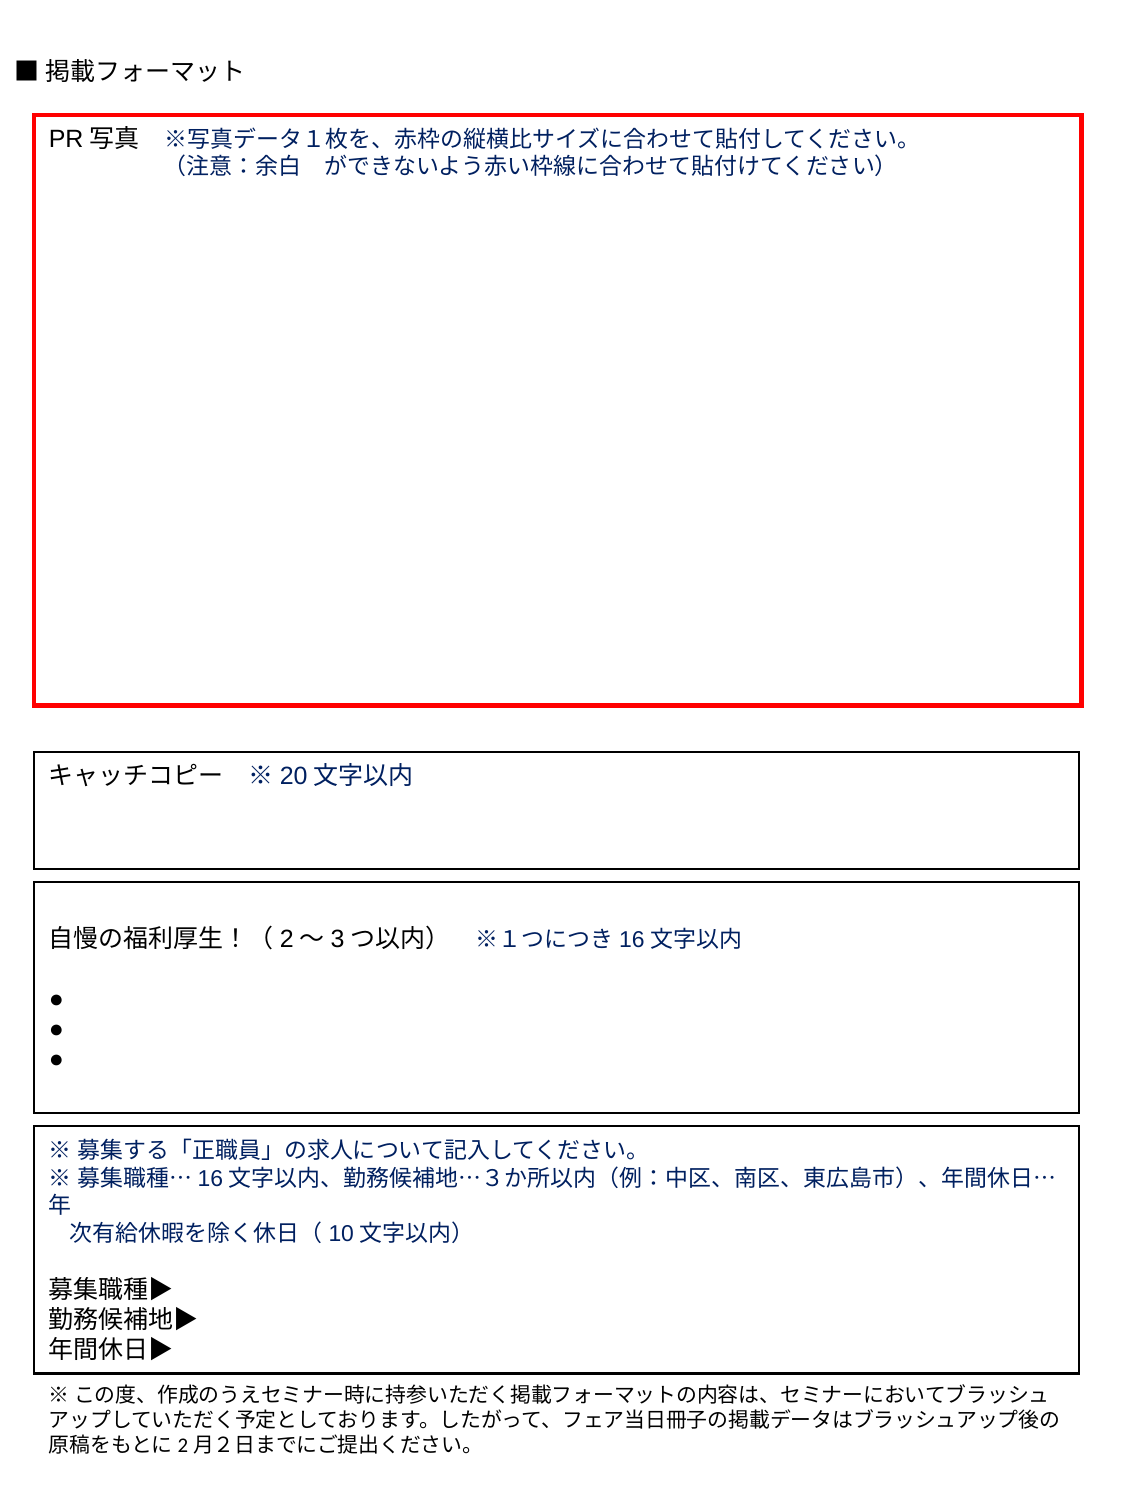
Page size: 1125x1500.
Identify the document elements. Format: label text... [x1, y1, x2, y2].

text_box ※この度、作成のうえセミナー時に持参いただく掲載フォーマットの内容は、セミナーにおいてブラッシュアップしていただく予定としております。したがって、フェア当日冊子の掲載データはブラッシュアップ後の原稿をもとに2月２日までにご提出ください。 [33, 1385, 1080, 1453]
text_box ※募集する「正職員」の求人について記入してください。 ※募集職種…16文字以内、勤務候補地…３か所以内（例：中区、南区、東広島市）、年間休日…年 次有給休暇を除く休日（10文字以内） 募集職種▶ 勤務候補地▶ 年間休日▶ [33, 1125, 1080, 1375]
text_box キャッチコピー ※20文字以内 [33, 751, 1080, 870]
text_box PR写真 ※写真データ１枚を、赤枠の縦横比サイズに合わせて貼付してください。 （注意：余白 ができないよう赤い枠線に合わせて貼付けてください） [33, 114, 1083, 706]
text_box 自慢の福利厚生！（2～3つ以内） ※１つにつき16文字以内 ● ● ● [33, 881, 1080, 1114]
text_box ■掲載フォーマット [0, 48, 341, 93]
